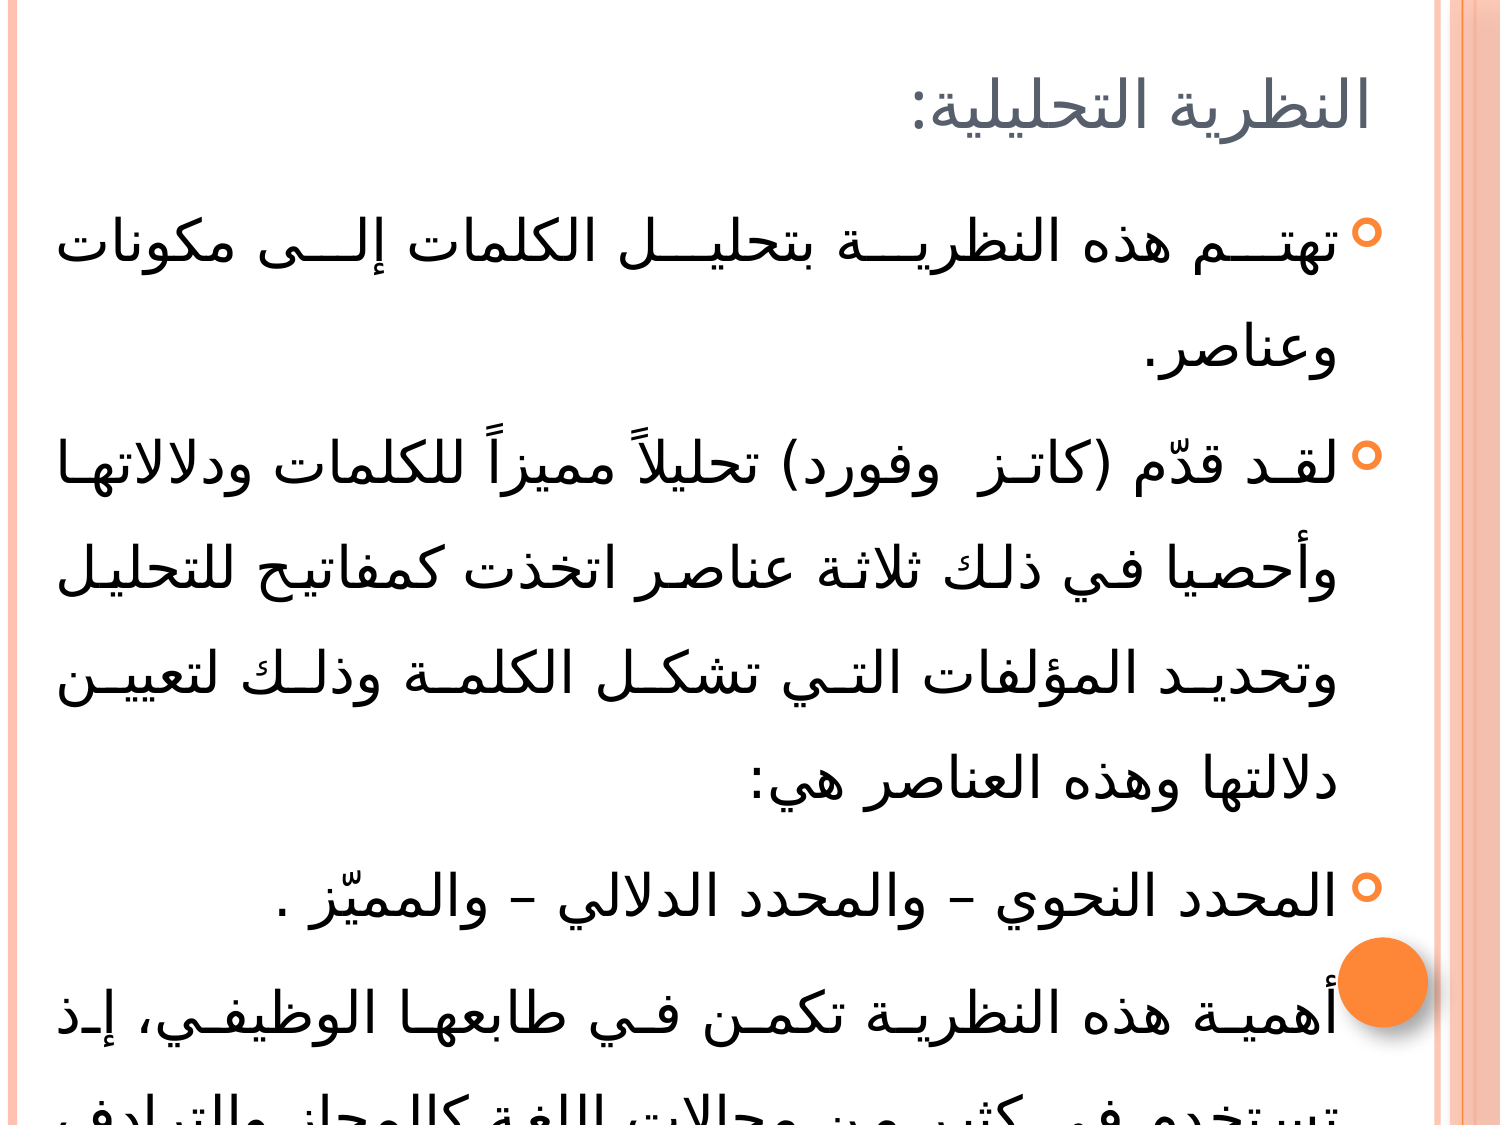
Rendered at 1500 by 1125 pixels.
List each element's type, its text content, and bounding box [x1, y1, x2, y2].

list تهتم هذه النظرية بتحليل الكلمات إلى مكونات وعناصر. لقد قدّم (كاتز وفورد) تحليلاً مميزاً للكلمات ودلالاتها وأحصيا في ذلك ثلاثة عناصر اتخذت كمفاتيح للتحليل وتحديد المؤلفات التي تشكل الكلمة وذلك لتعيين دلالتها وهذه العناصر هي: المحدد النحوي – والمحدد الدلالي – والمميّز . أهمية هذه النظرية تكمن في طابعها الوظيفي، إذ تستخدم في كثير من مجالات اللغة كالمجاز والترادف والمشترك اللفظي، ولأنّ نظرية الحقول الدلالية تهتم بالنمط التصنيفي ودلالتها بناءً على تحليل تفريعي للصيغة فإنّها تلتقي مع النظرية التحليلية [41, 160, 1400, 1062]
title النظرية التحليلية: [75, 45, 1388, 149]
